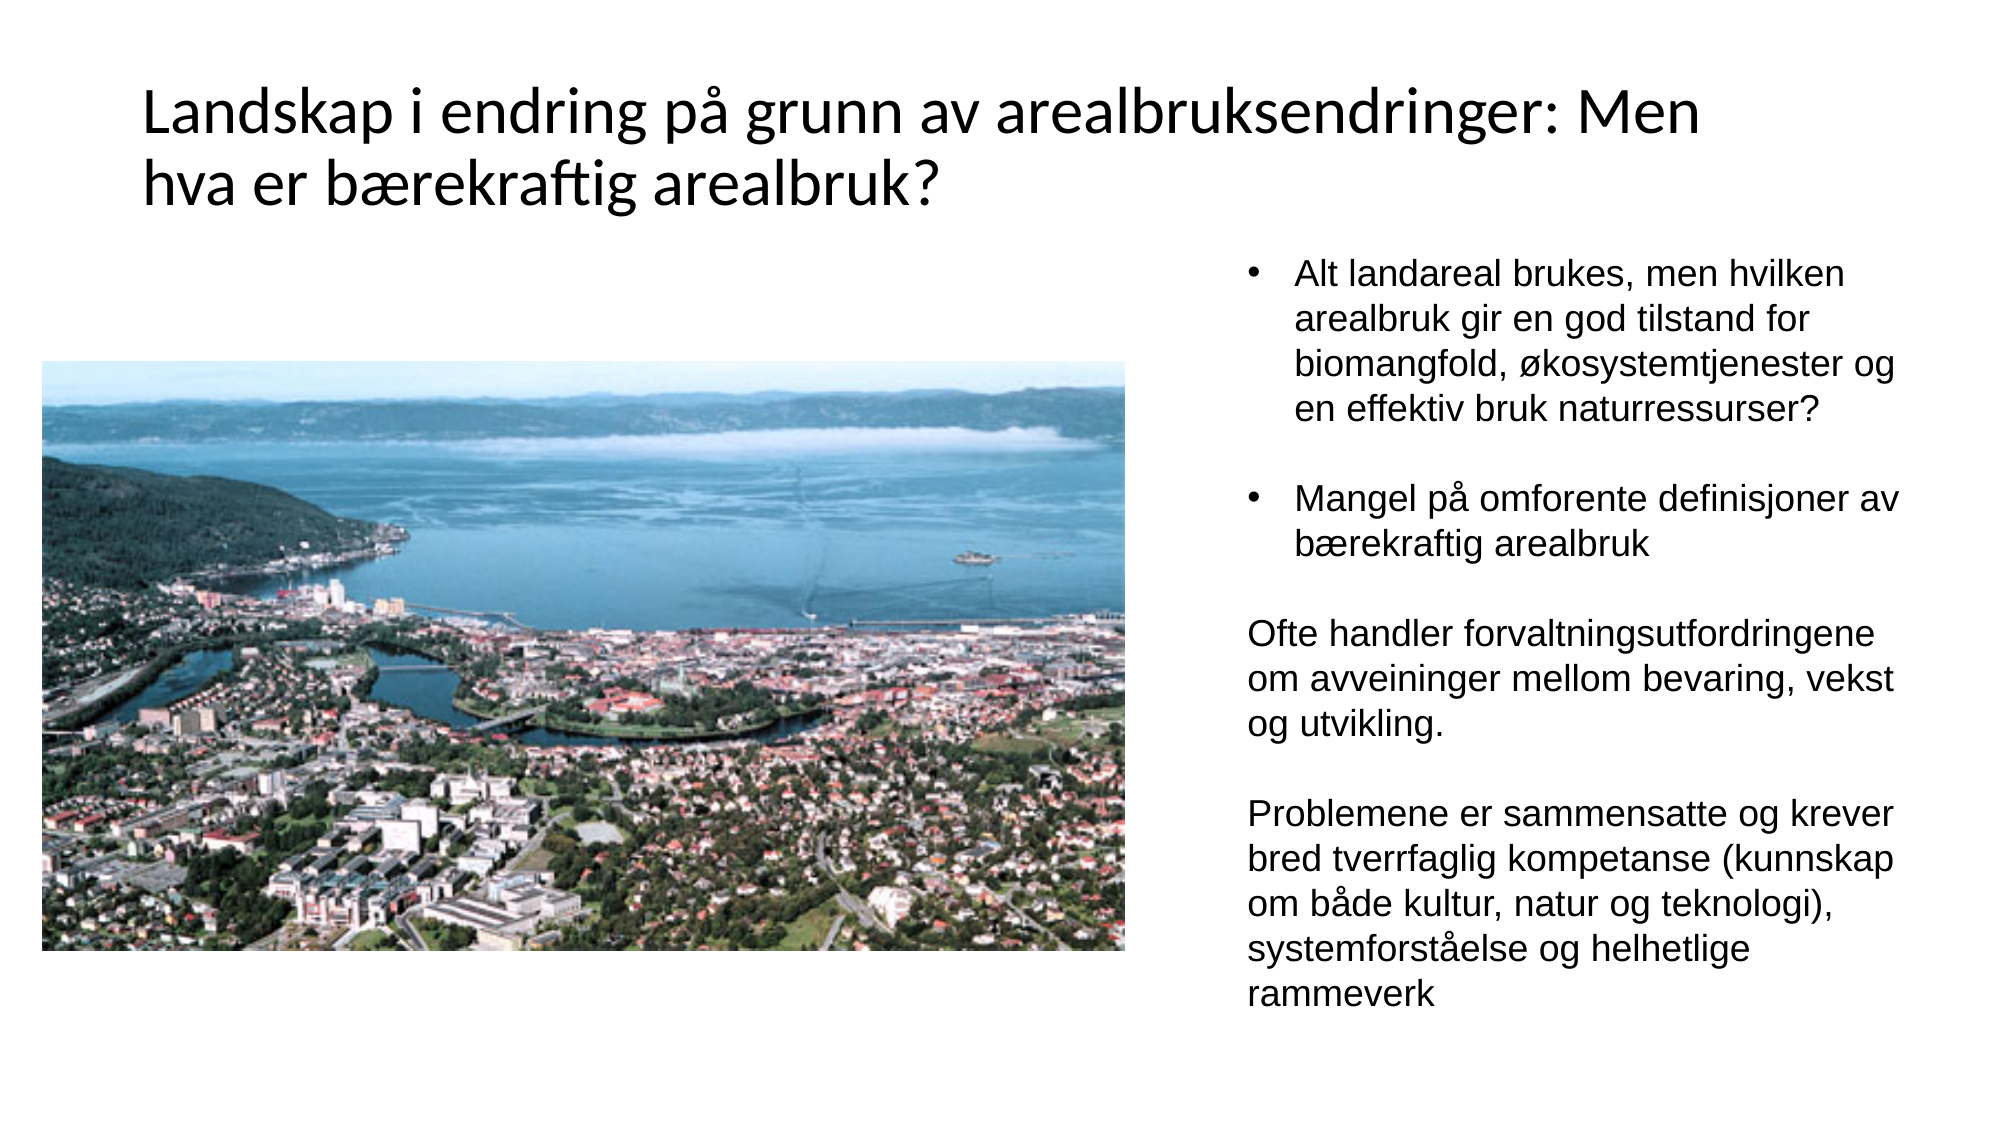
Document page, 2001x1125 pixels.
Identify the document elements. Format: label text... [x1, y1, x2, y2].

title Landskap i endring på grunn av arealbruksendringer: Men hva er bærekraftig arealbruk? [127, 54, 1754, 243]
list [42, 360, 1126, 951]
text_box Alt landareal brukes, men hvilken arealbruk gir en god tilstand for biomangfold, økosystemtjenester og en effektiv bruk naturressurser? Mangel på omforente definisjoner av bærekraftig arealbruk Ofte handler forvaltningsutfordringene om avveininger mellom bevaring, vekst og utvikling. Problemene er sammensatte og krever bred tverrfaglig kompetanse (kunnskap om både kultur, natur og teknologi), systemforståelse og helhetlige rammeverk [1232, 196, 1918, 1125]
